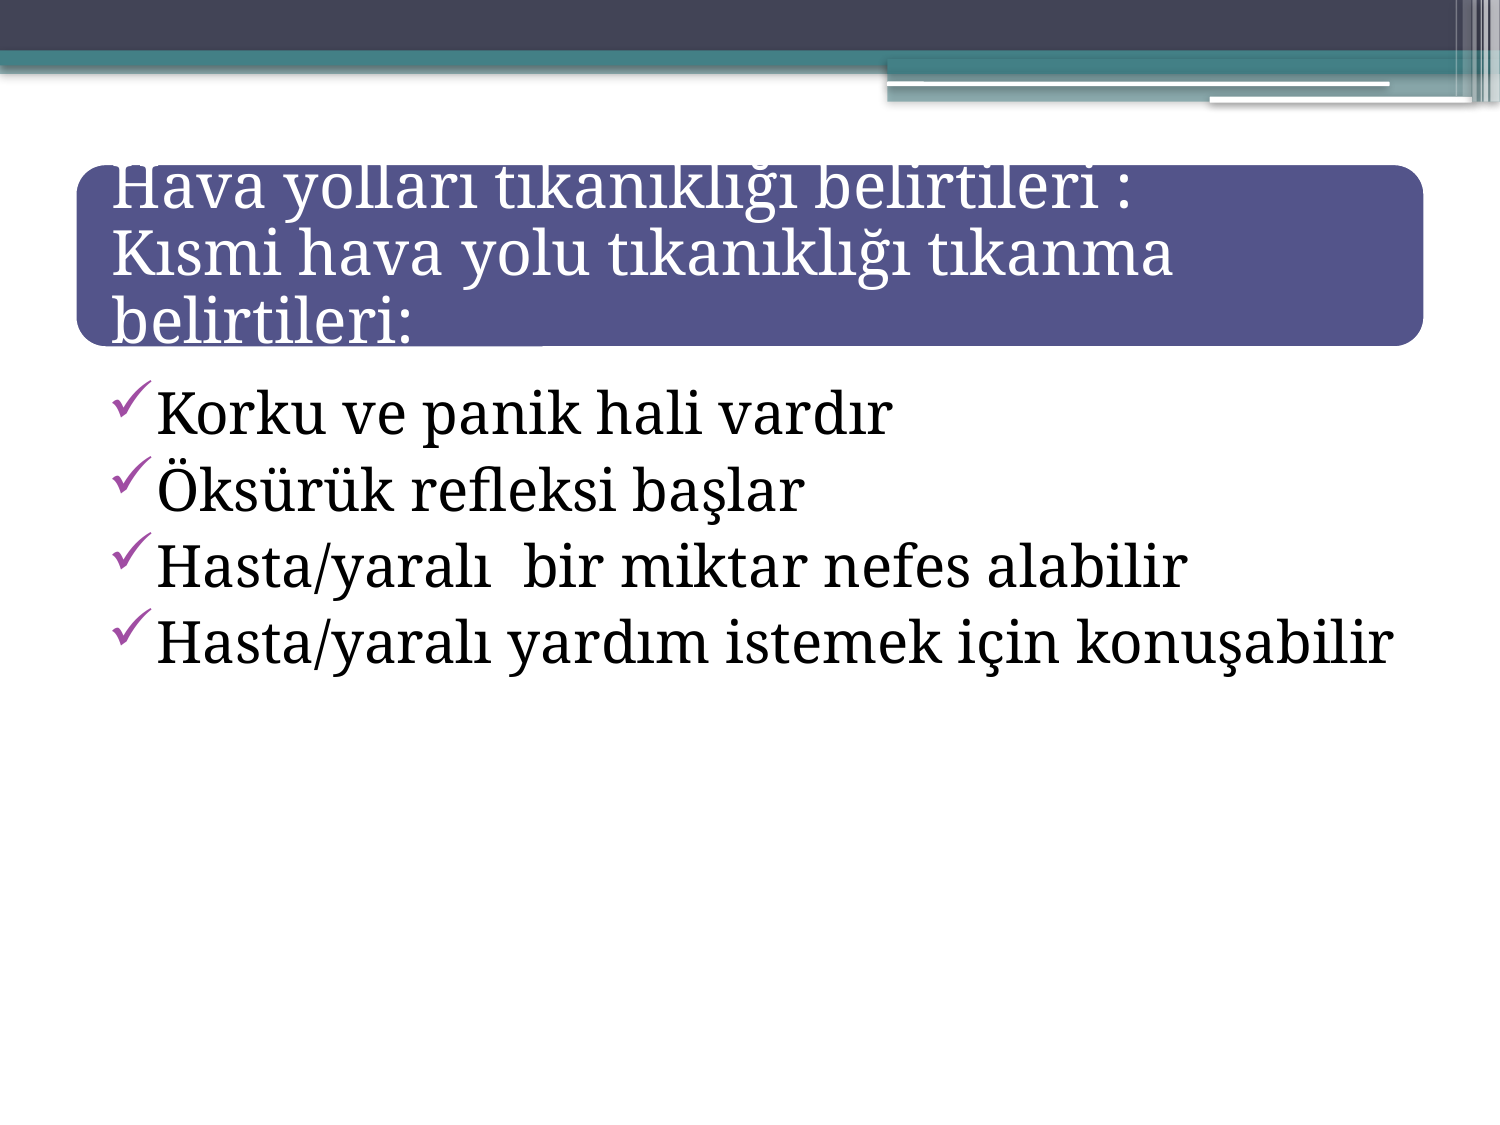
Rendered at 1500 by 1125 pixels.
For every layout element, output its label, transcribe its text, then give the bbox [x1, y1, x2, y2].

list Korku ve panik hali vardır Öksürük refleksi başlar Hasta/yaralı bir miktar nefes alabilir Hasta/yaralı yardım istemek için konuşabilir [75, 372, 1425, 1079]
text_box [74, 148, 1426, 363]
